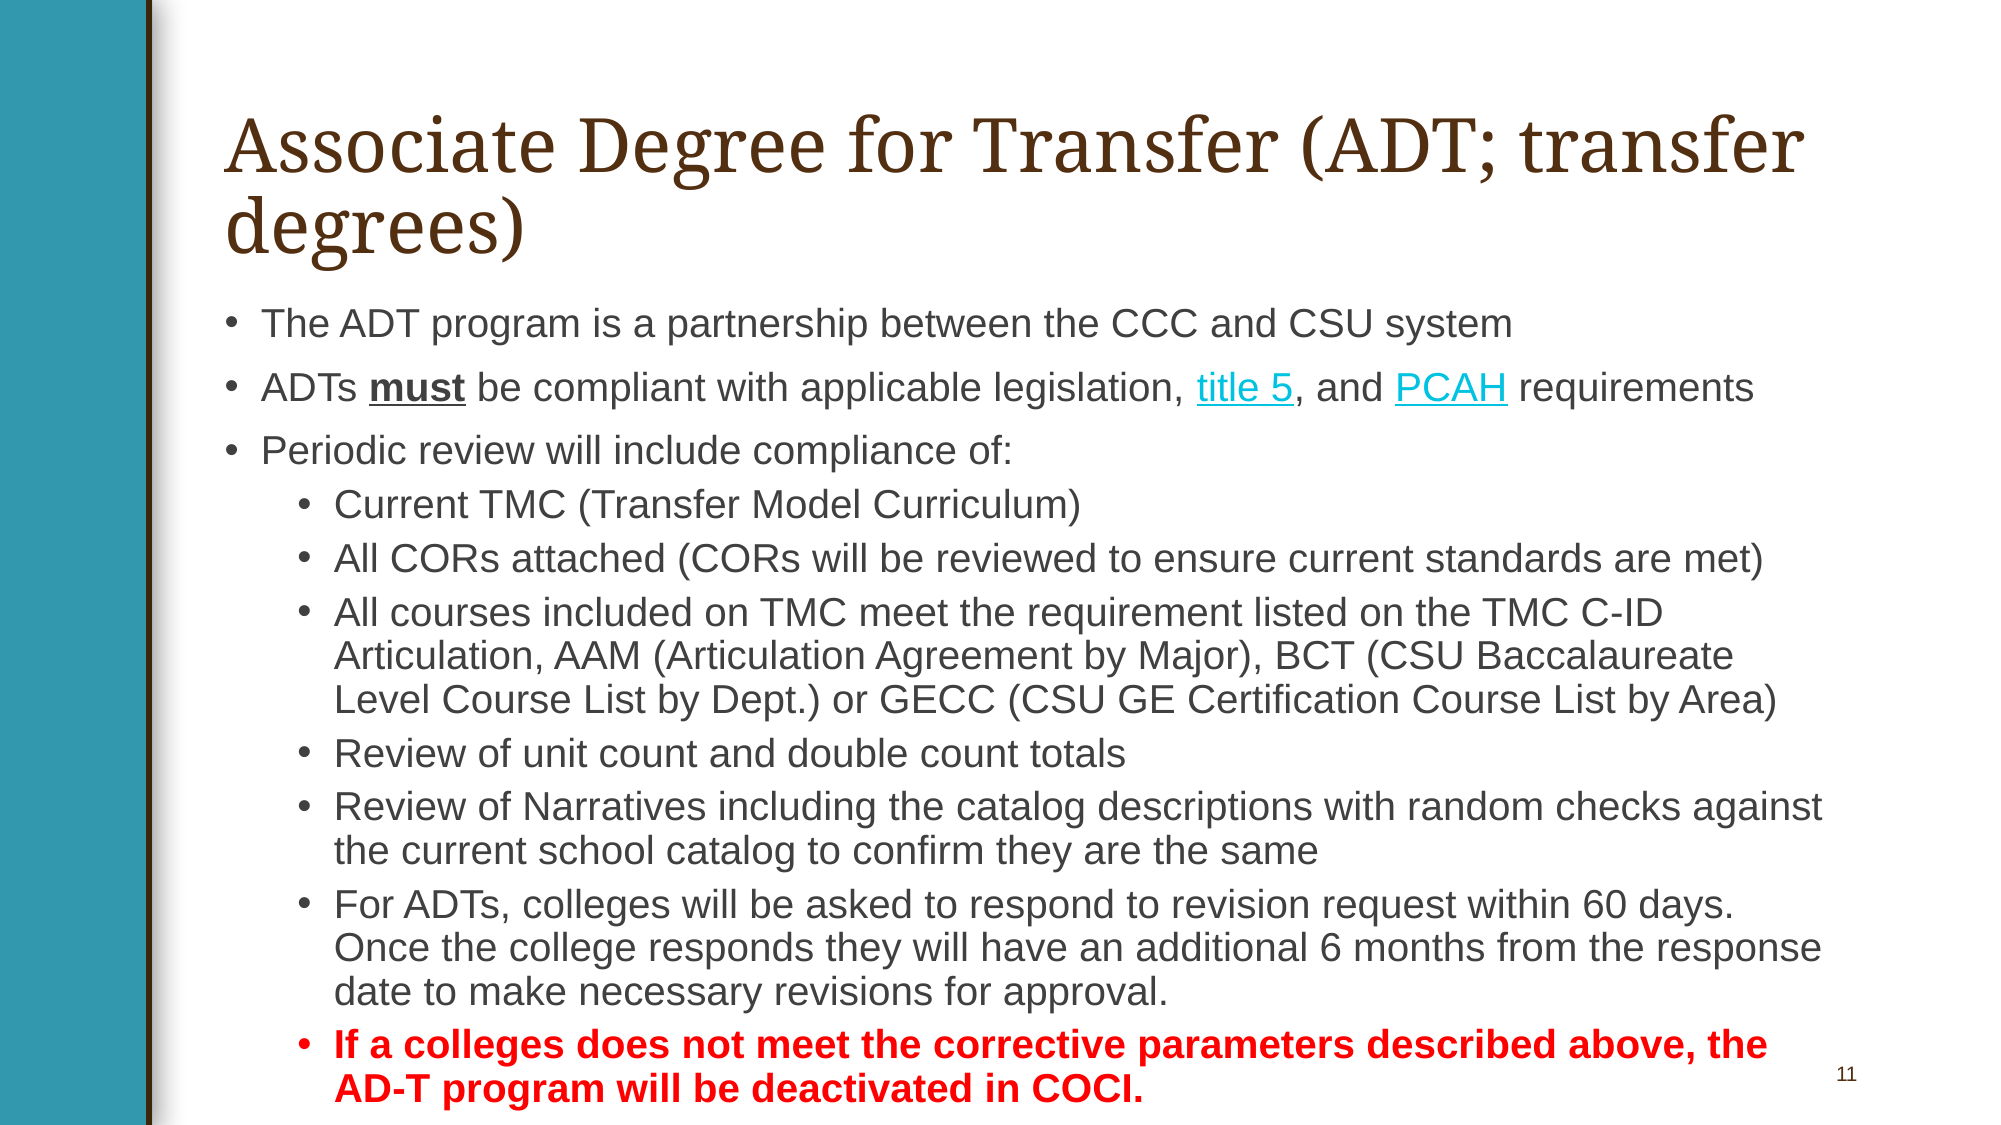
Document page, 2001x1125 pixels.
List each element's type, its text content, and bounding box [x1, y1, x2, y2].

title Associate Degree for Transfer (ADT; transfer degrees) [209, 59, 1858, 278]
list The ADT program is a partnership between the CCC and CSU system ADTs must be compliant with applicable legislation, title 5, and PCAH requirements Periodic review will include compliance of: Current TMC (Transfer Model Curriculum) All CORs attached (CORs will be reviewed to ensure current standards are met) All courses included on TMC meet the requirement listed on the TMC C-ID Articulation, AAM (Articulation Agreement by Major), BCT (CSU Baccalaureate Level Course List by Dept.) or GECC (CSU GE Certification Course List by Area) Review of unit count and double count totals Review of Narratives including the catalog descriptions with random checks against the current school catalog to confirm they are the same For ADTs, colleges will be asked to respond to revision request within 60 days. Once the college responds they will have an additional 6 months from the response date to make necessary revisions for approval. If a colleges does not meet the corrective parameters described above, the AD-T program will be deactivated in COCI. [209, 294, 1860, 1125]
